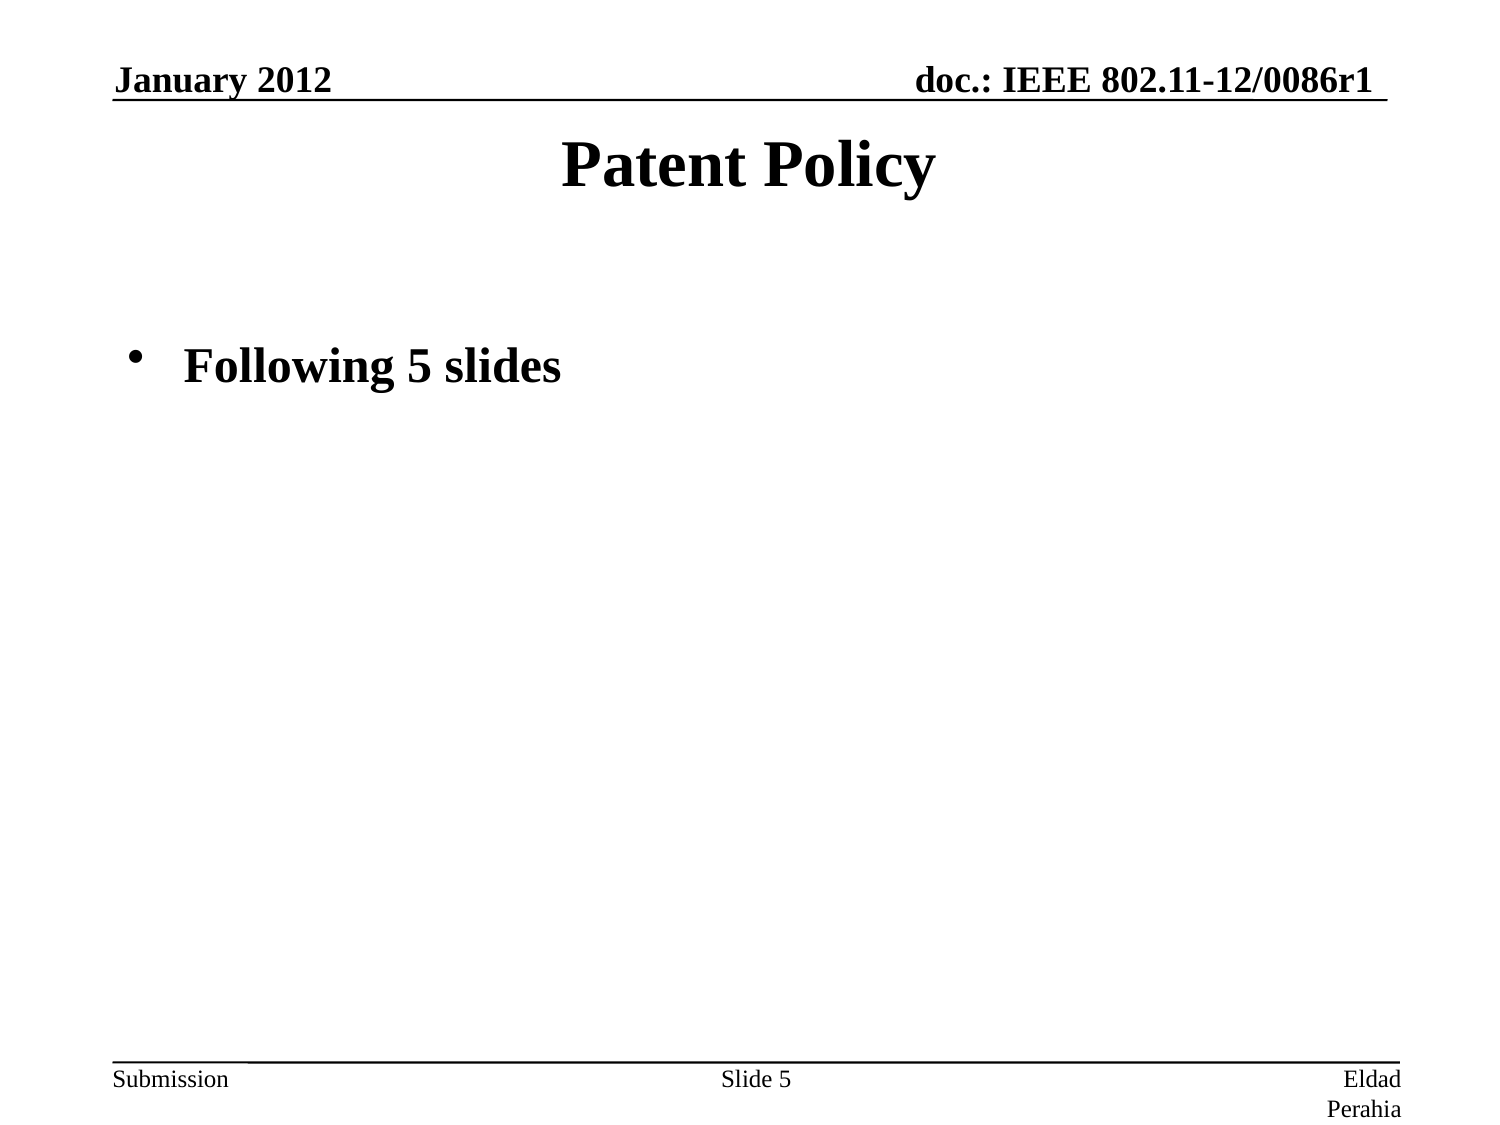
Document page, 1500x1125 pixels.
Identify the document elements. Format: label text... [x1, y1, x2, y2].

footer Eldad Perahia, Intel Corporation [1324, 1061, 1402, 1093]
slide_number Slide 5 [712, 1061, 800, 1093]
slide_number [114, 0, 335, 101]
text_box Following 5 slides [112, 324, 1388, 1000]
text_box Patent Policy [112, 112, 1388, 288]
